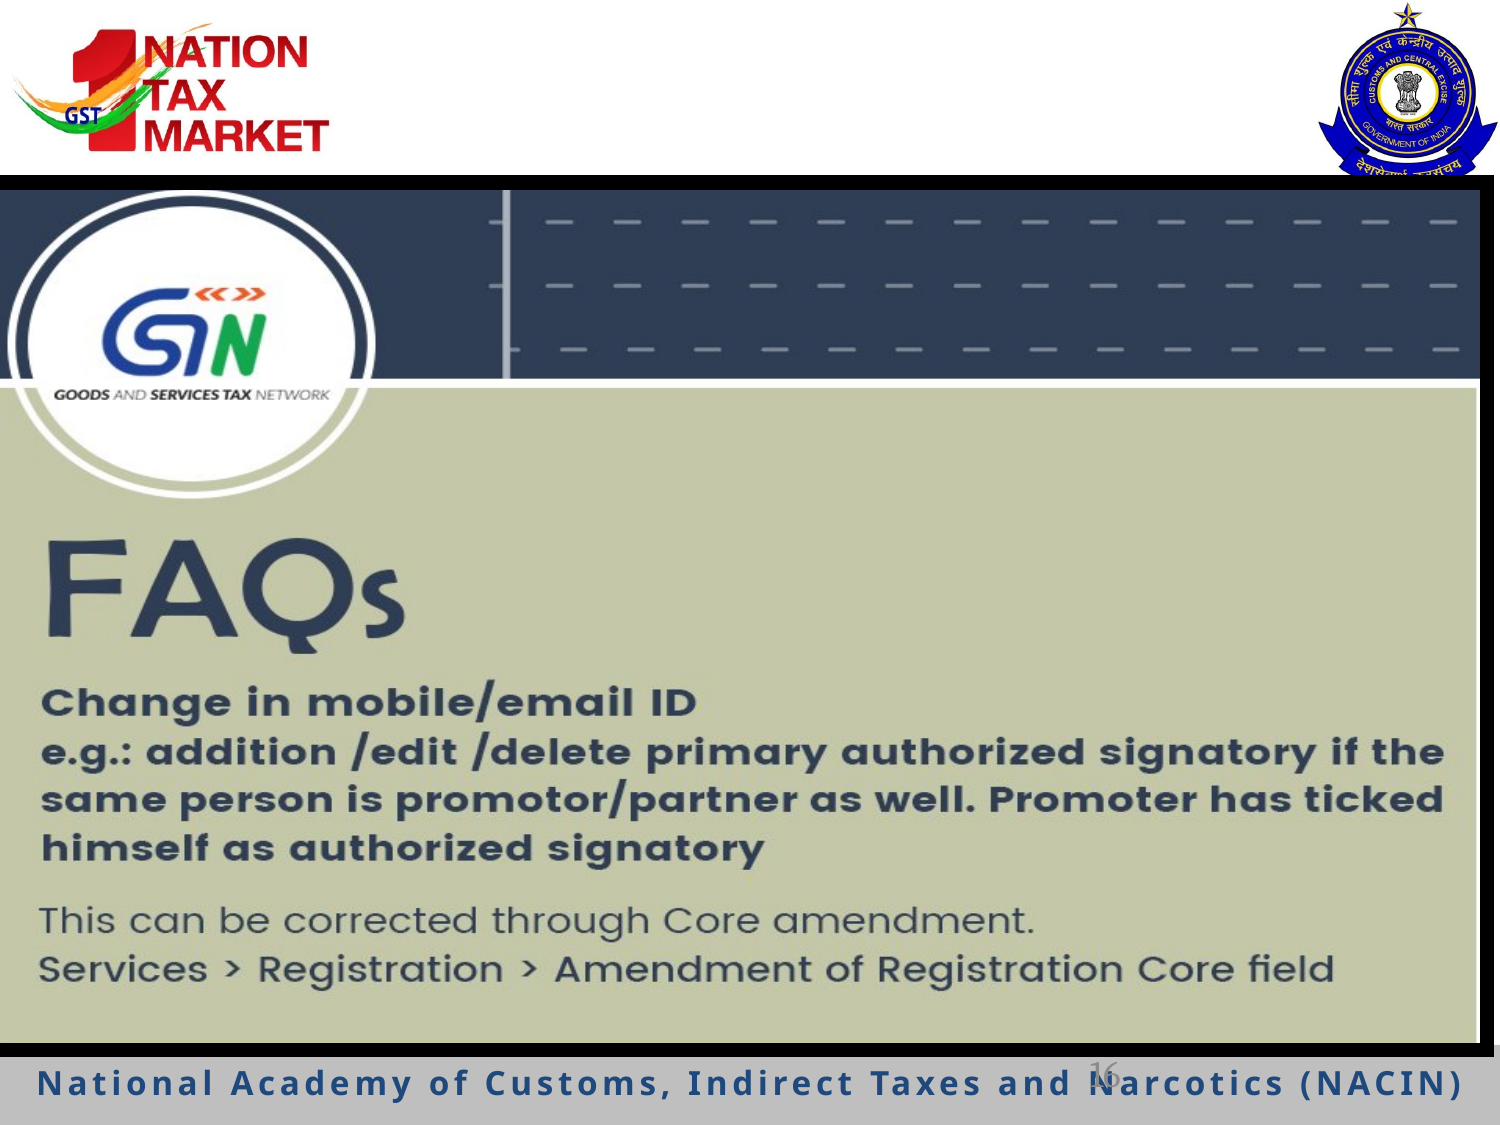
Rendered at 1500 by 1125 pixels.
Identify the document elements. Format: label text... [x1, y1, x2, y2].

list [0, 189, 1481, 1043]
picture [1316, 2, 1500, 188]
footer National Academy of Customs, Indirect Taxes and Narcotics (NACIN) [0, 1044, 1500, 1125]
picture [0, 1, 339, 169]
